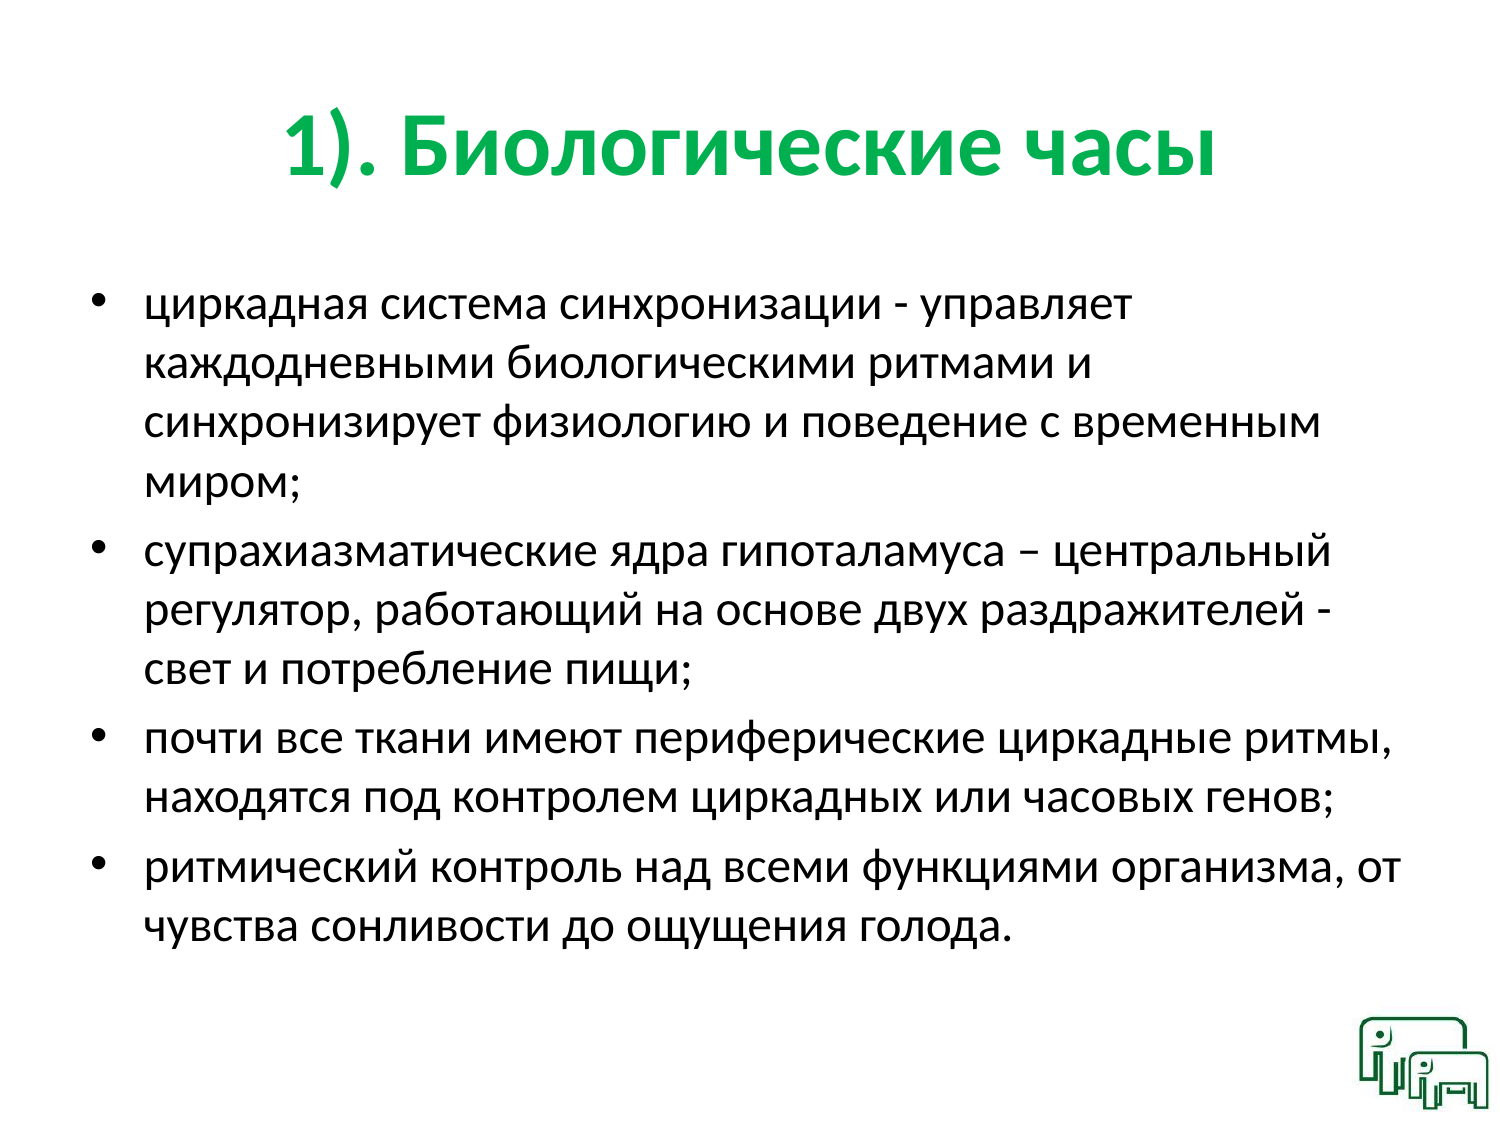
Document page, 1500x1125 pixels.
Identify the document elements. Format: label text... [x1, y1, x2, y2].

picture [1352, 1004, 1497, 1115]
title 1). Биологические часы [75, 45, 1425, 233]
list циркадная система синхронизации - управляет каждодневными биологическими ритмами и синхронизирует физиологию и поведение с временным миром; супрахиазматические ядра гипоталамуса – центральный регулятор, работающий на основе двух раздражителей - свет и потребление пищи; почти все ткани имеют периферические циркадные ритмы, находятся под контролем циркадных или часовых генов; ритмический контроль над всеми функциями организма, от чувства сонливости до ощущения голода. [75, 262, 1425, 1005]
